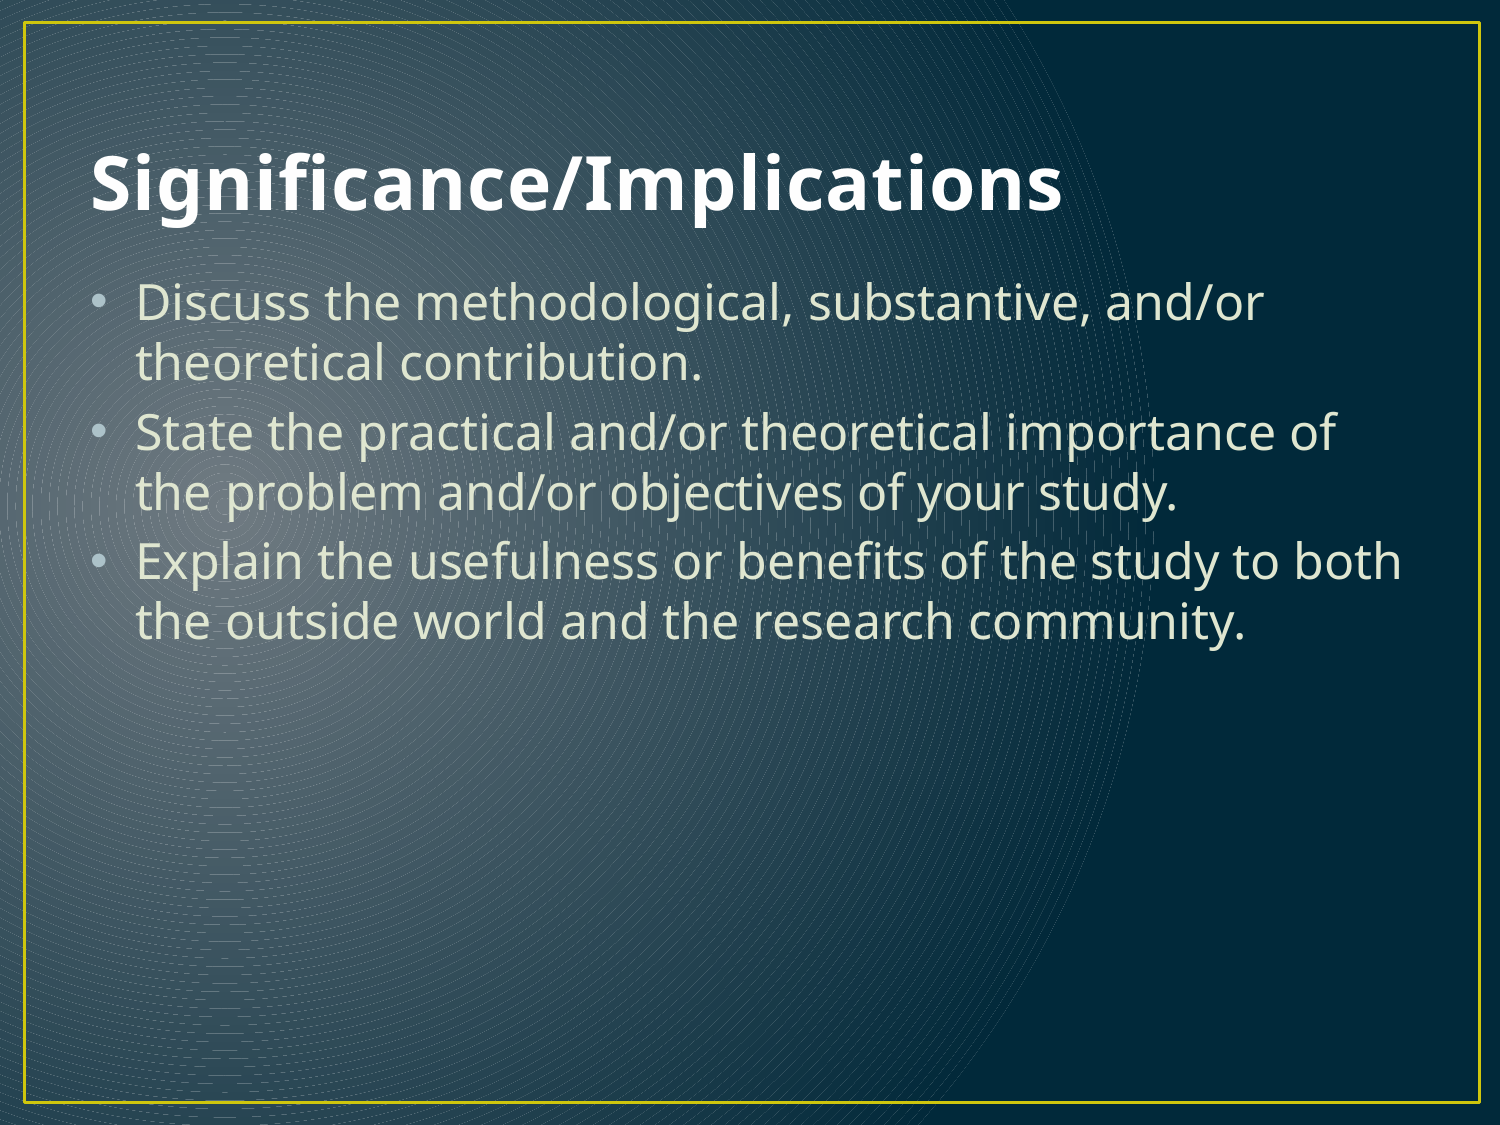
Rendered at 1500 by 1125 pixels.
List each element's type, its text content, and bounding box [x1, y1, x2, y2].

title Significance/Implications [75, 45, 1425, 233]
list Discuss the methodological, substantive, and/or theoretical contribution. State the practical and/or theoretical importance of the problem and/or objectives of your study. Explain the usefulness or benefits of the study to both the outside world and the research community. [75, 262, 1425, 1005]
